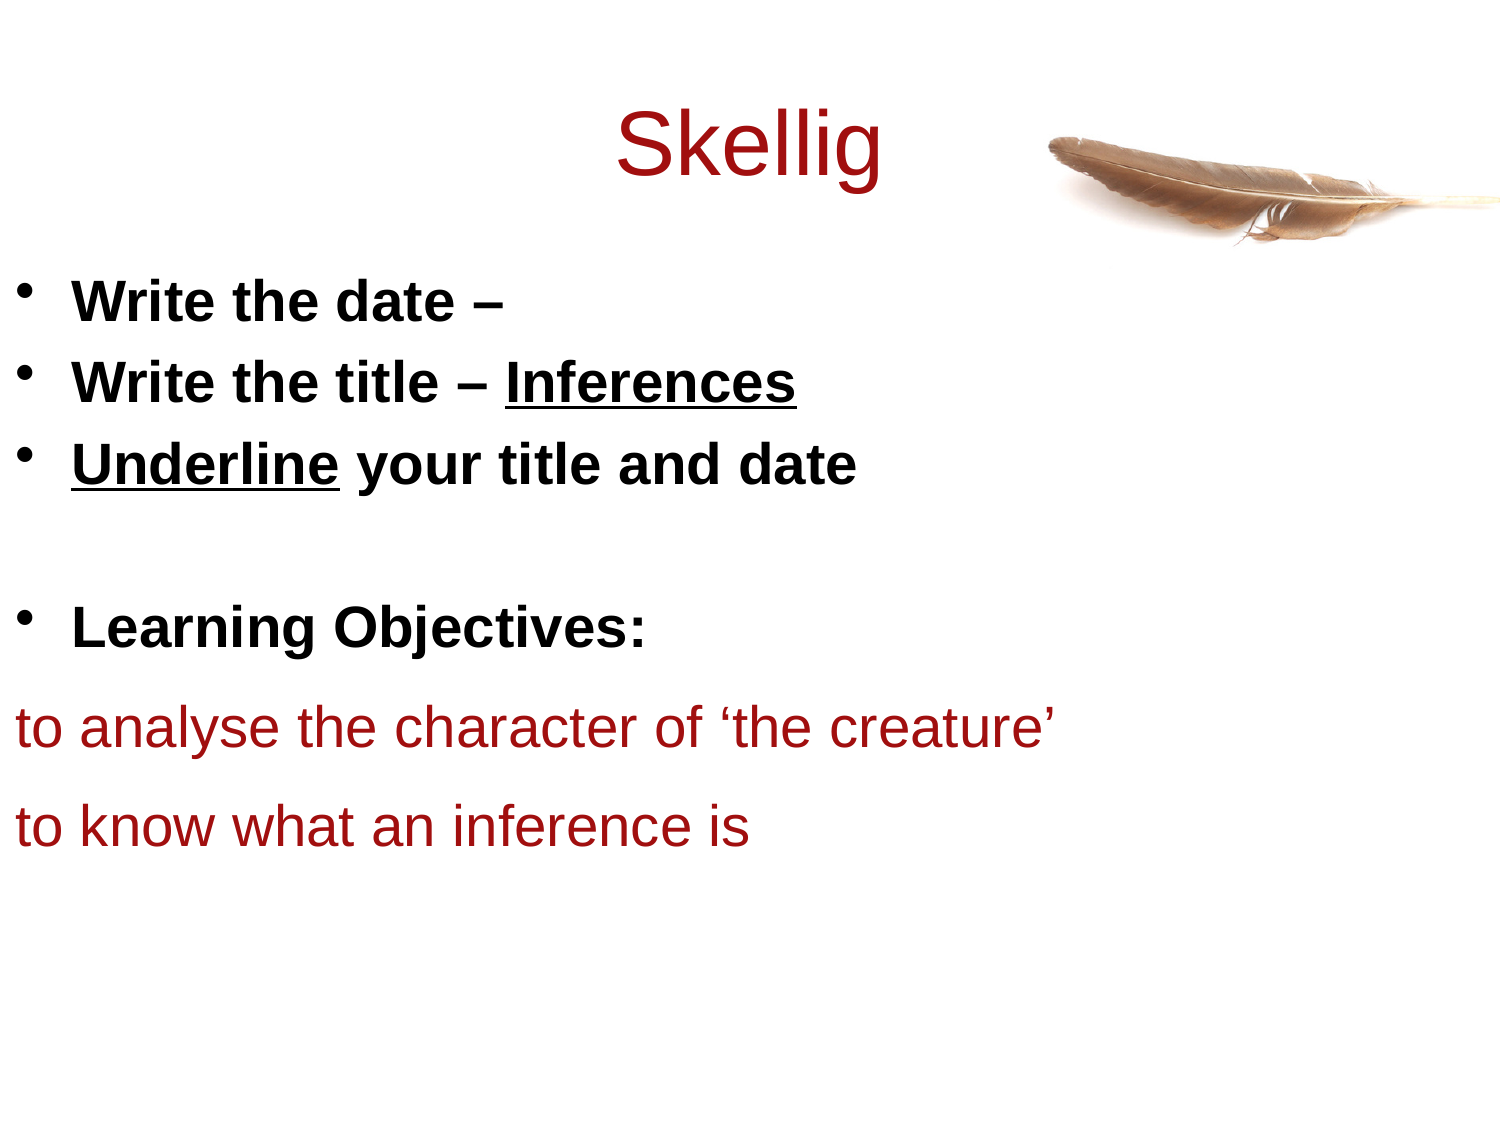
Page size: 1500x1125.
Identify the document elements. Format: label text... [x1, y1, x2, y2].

title Skellig [74, 44, 992, 233]
picture [997, 0, 1500, 374]
list Write the date – Write the title – Inferences Underline your title and date Learning Objectives: to analyse the character of ‘the creature’ to know what an inference is [0, 255, 1436, 999]
